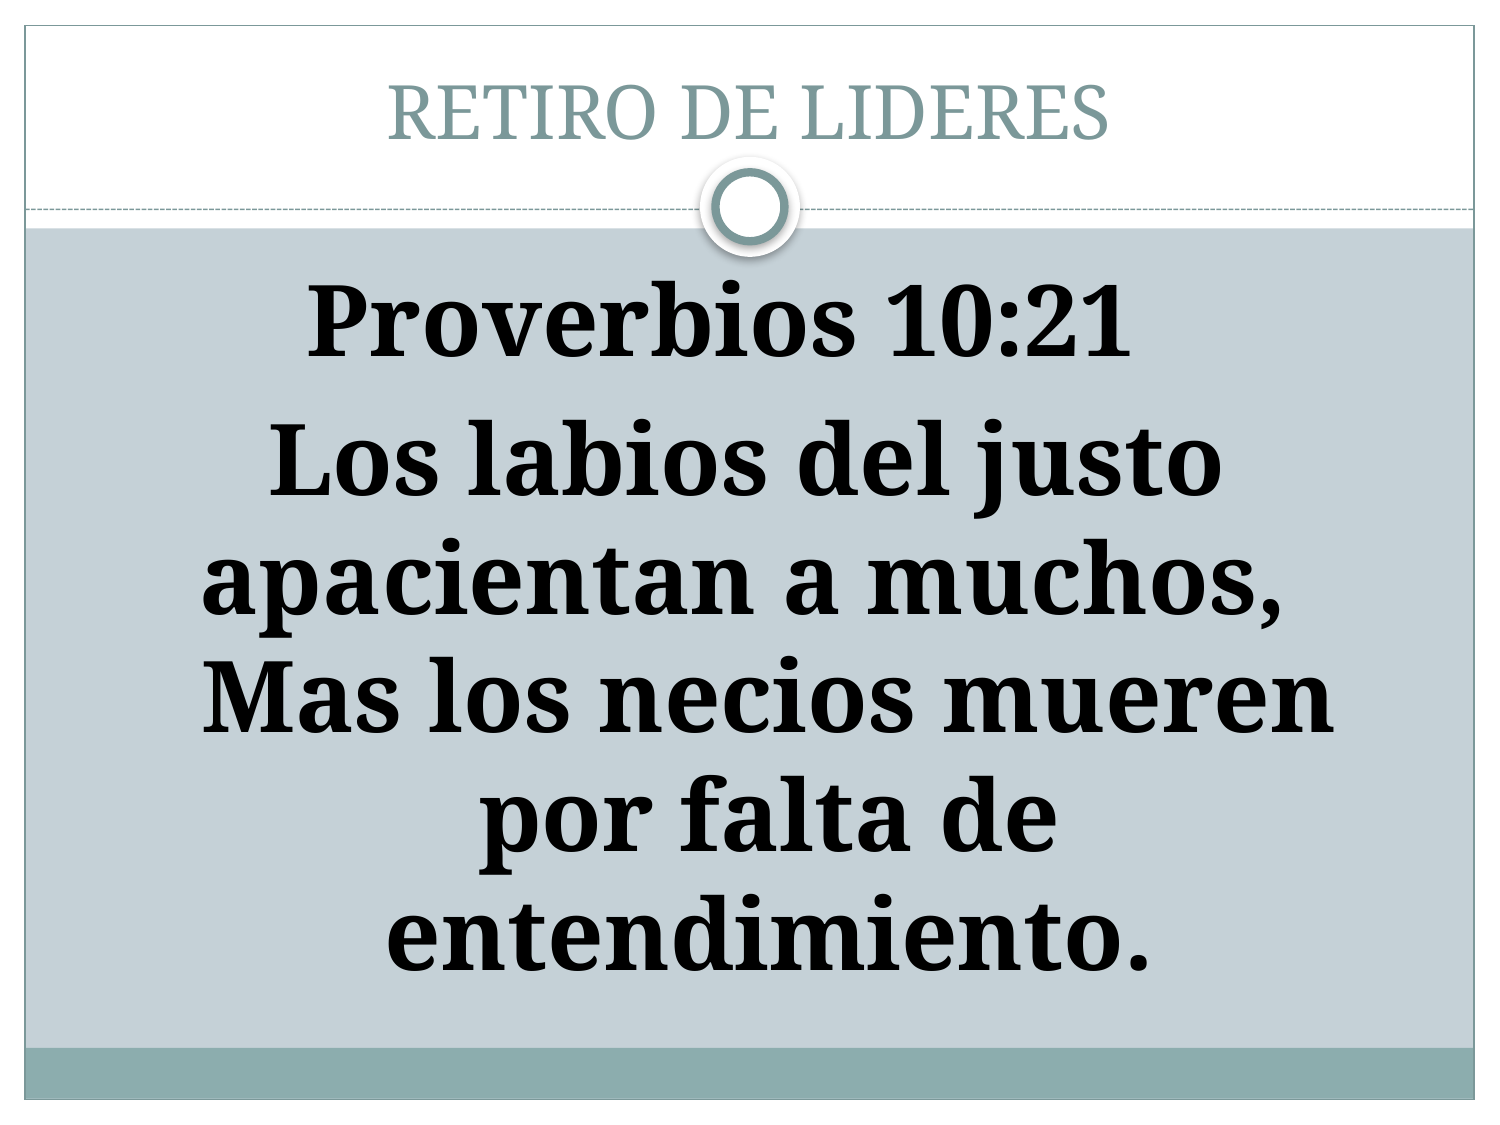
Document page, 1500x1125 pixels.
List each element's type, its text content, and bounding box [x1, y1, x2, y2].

list Proverbios 10:21 Los labios del justo apacientan a muchos, Mas los necios mueren por falta de entendimiento. [49, 250, 1445, 1001]
title RETIRO DE LIDERES [49, 37, 1450, 162]
